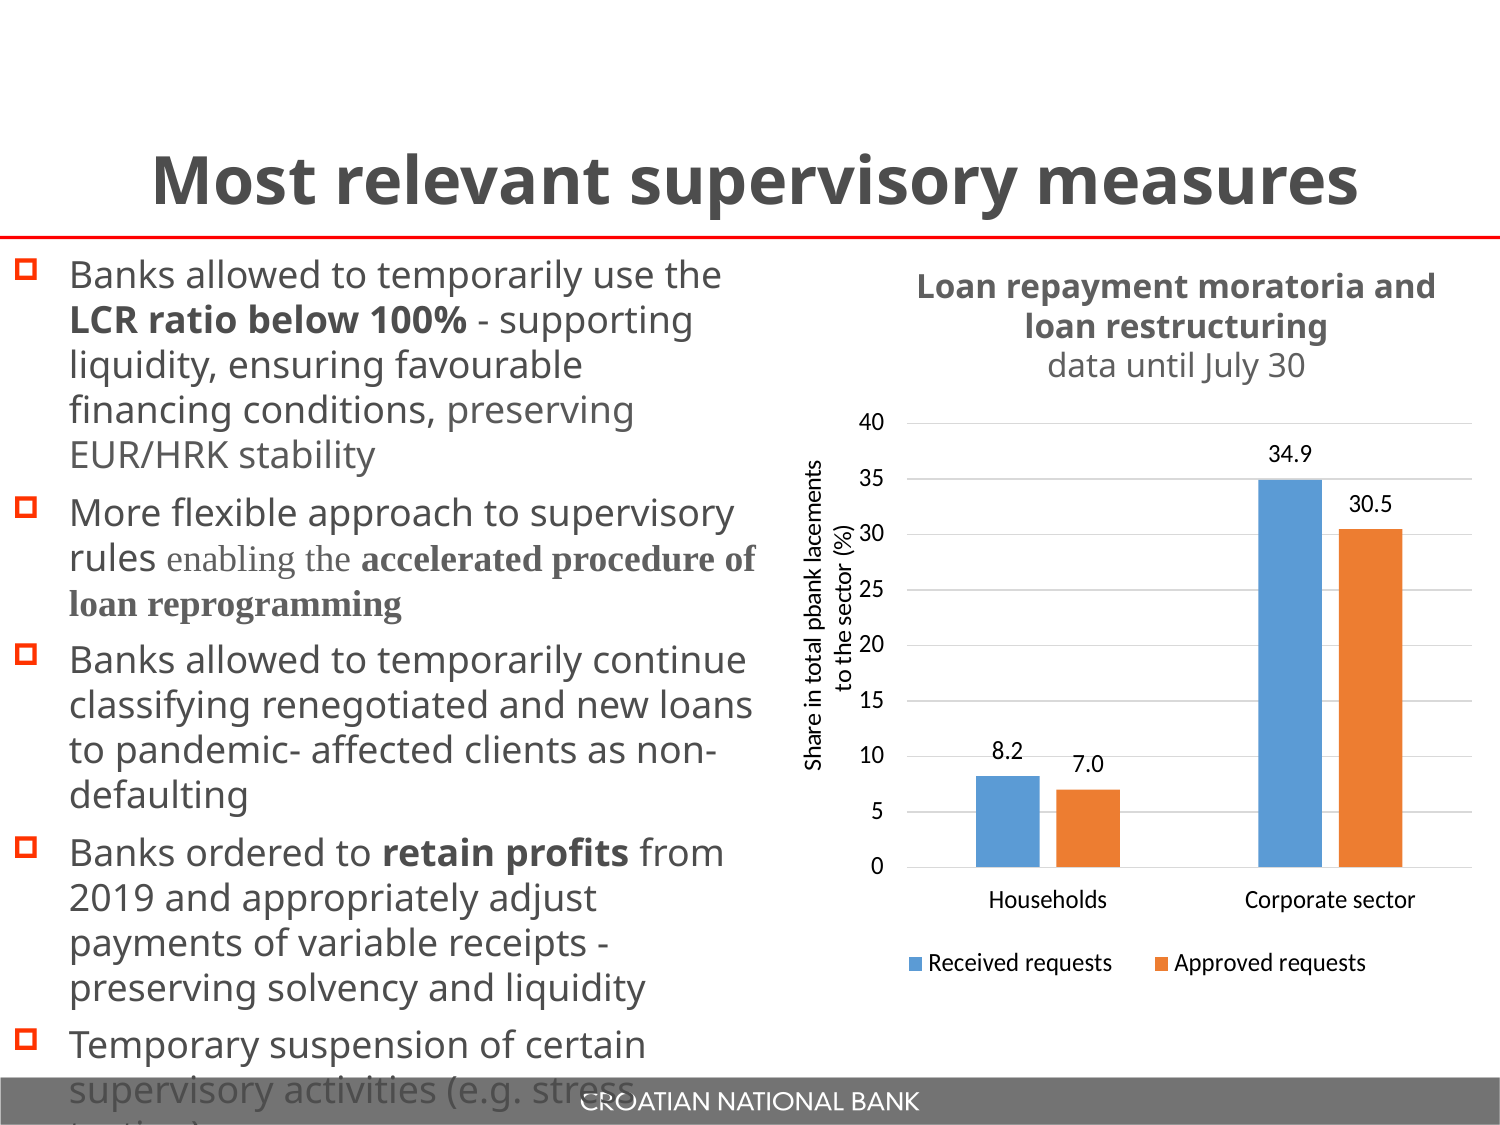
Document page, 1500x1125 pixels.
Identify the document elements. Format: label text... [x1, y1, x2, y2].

text_box Loan repayment moratoria and loan restructuring data until July 30 [879, 257, 1474, 392]
list Banks allowed to temporarily use the LCR ratio below 100% - supporting liquidity, ensuring favourable financing conditions, preserving EUR/HRK stability More flexible approach to supervisory rules enabling the accelerated procedure of loan reprogramming Banks allowed to temporarily continue classifying renegotiated and new loans to pandemic- affected clients as non-defaulting Banks ordered to retain profits from 2019 and appropriately adjust payments of variable receipts - preserving solvency and liquidity Temporary suspension of certain supervisory activities (e.g. stress testing) [0, 243, 772, 1048]
picture [0, 1077, 1500, 1125]
title Most relevant supervisory measures [80, 62, 1431, 226]
picture [773, 393, 1492, 1000]
